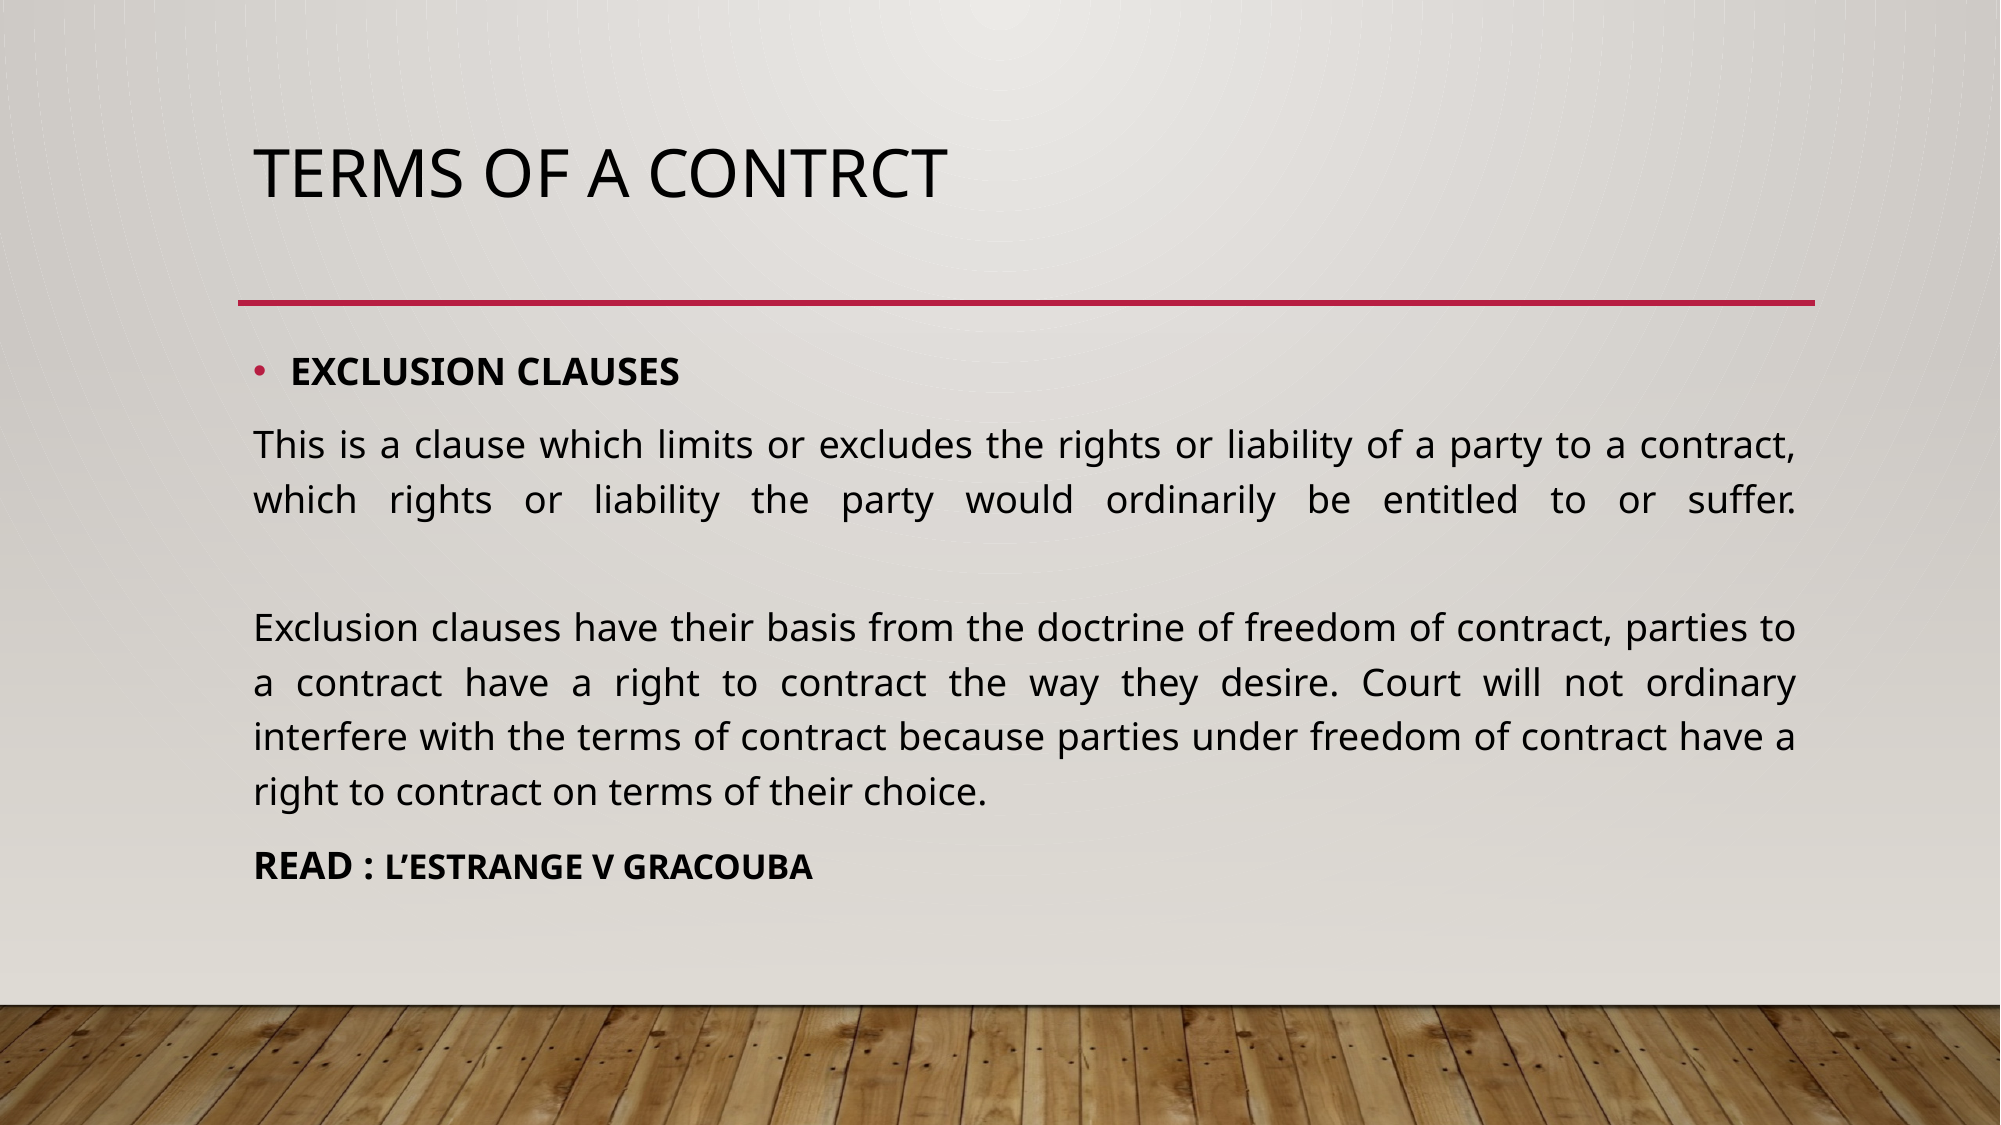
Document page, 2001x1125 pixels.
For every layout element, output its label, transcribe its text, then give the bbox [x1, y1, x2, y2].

picture [0, 1005, 2000, 1125]
title TERMS OF A CONTRCT [238, 131, 1814, 305]
list EXCLUSION CLAUSES This is a clause which limits or excludes the rights or liability of a party to a contract, which rights or liability the party would ordinarily be entitled to or suffer. Exclusion clauses have their basis from the doctrine of freedom of contract, parties to a contract have a right to contract the way they desire. Court will not ordinary interfere with the terms of contract because parties under freedom of contract have a right to contract on terms of their choice. READ : L’ESTRANGE V GRACOUBA [238, 330, 1814, 897]
